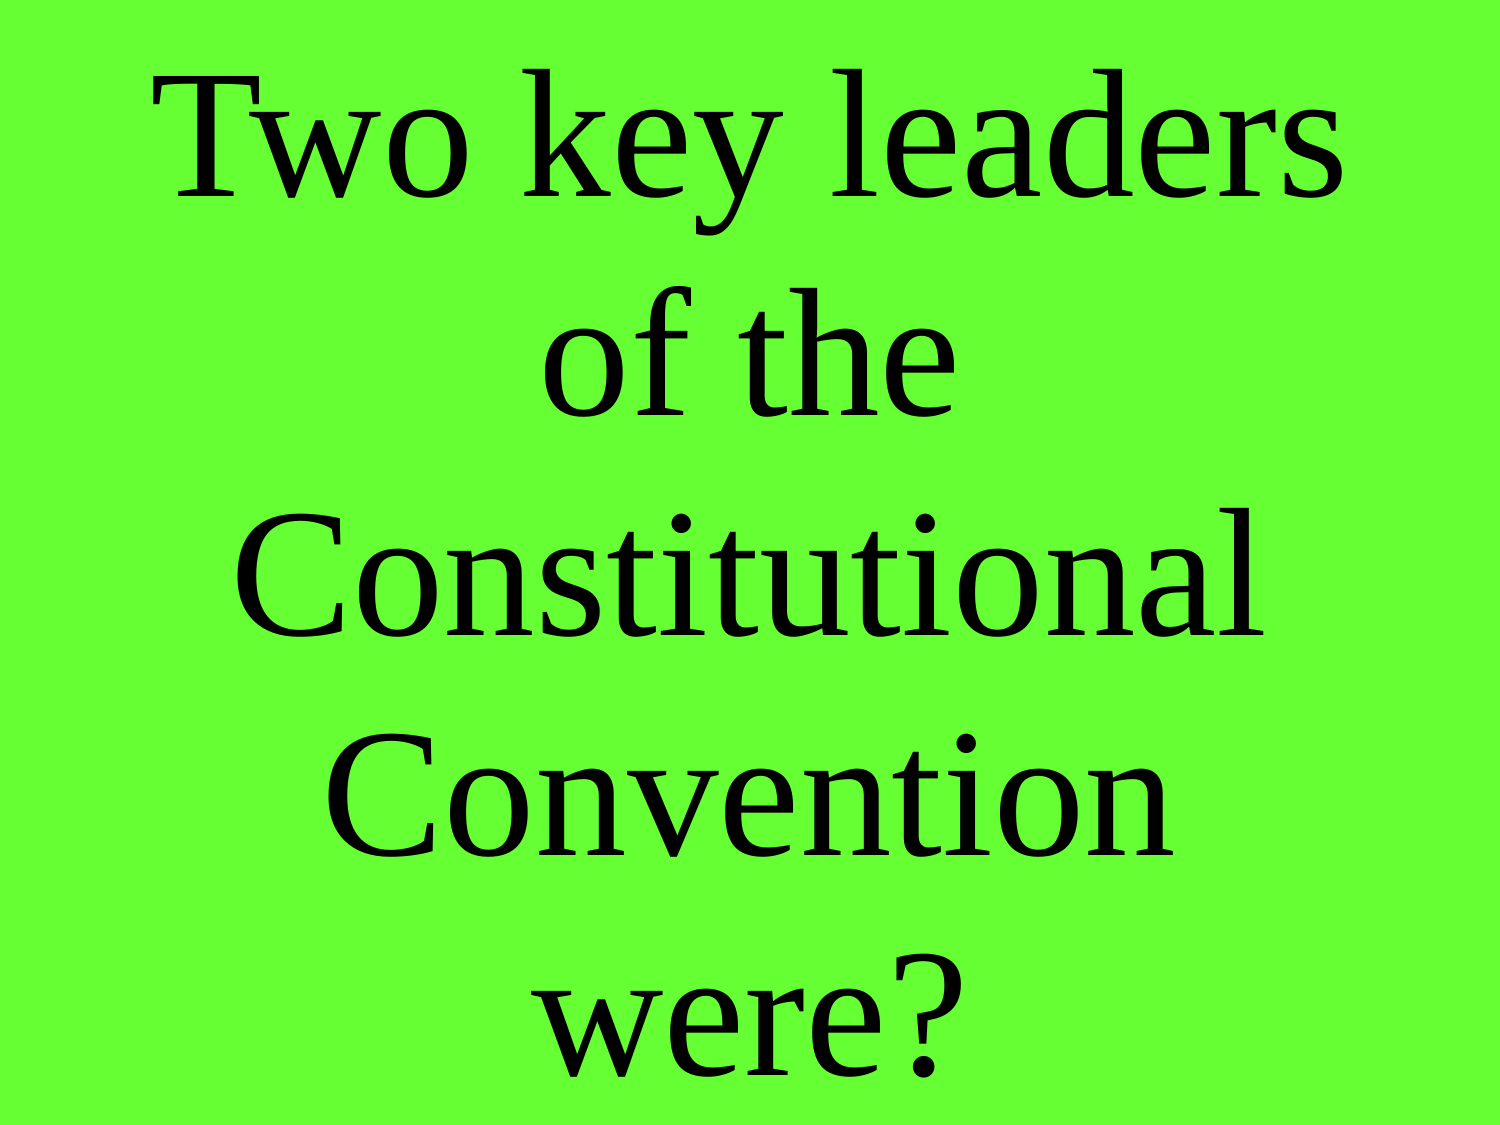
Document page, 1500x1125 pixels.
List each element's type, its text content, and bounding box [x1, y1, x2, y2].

title Two key leaders of the Constitutional Convention were? [112, 99, 1388, 1026]
